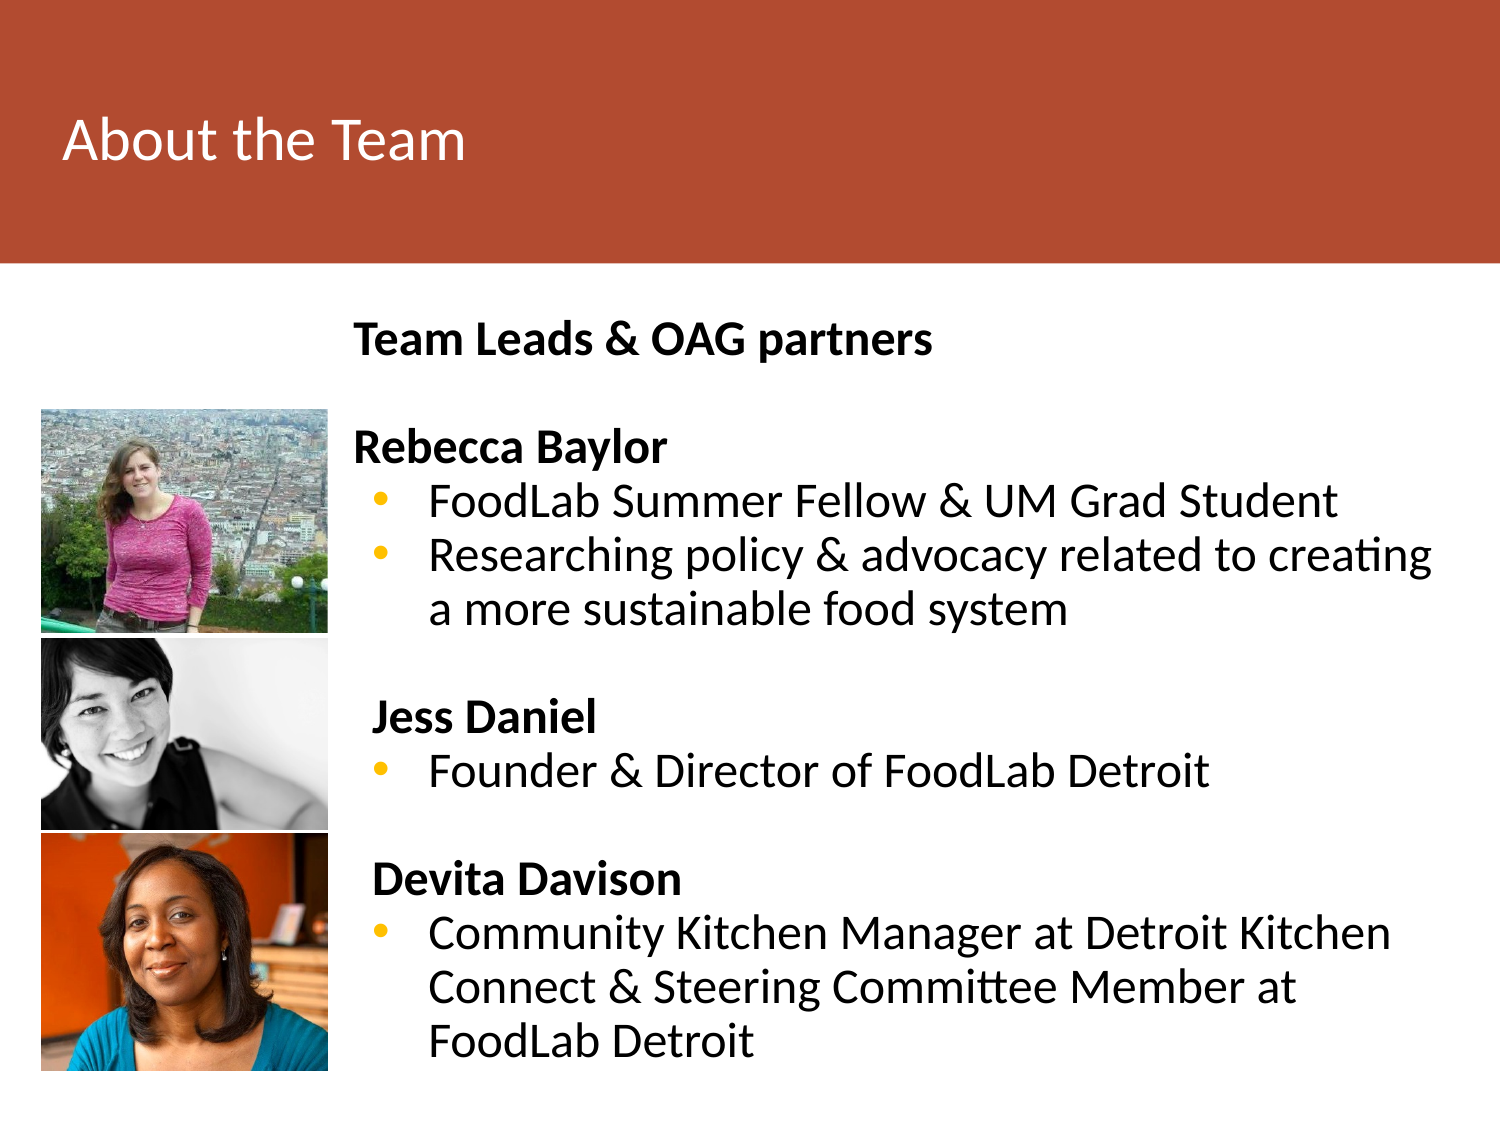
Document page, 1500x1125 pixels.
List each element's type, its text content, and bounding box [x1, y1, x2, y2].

list Team Leads & OAG partners Rebecca Baylor FoodLab Summer Fellow & UM Grad Student Researching policy & advocacy related to creating a more sustainable food system Jess Daniel Founder & Director of FoodLab Detroit Devita Davison Community Kitchen Manager at Detroit Kitchen Connect & Steering Committee Member at FoodLab Detroit [338, 297, 1452, 1086]
text_box [0, 0, 1500, 264]
text_box About the Team [47, 91, 1472, 191]
picture [41, 833, 328, 1071]
picture [41, 638, 328, 830]
picture [41, 409, 328, 633]
